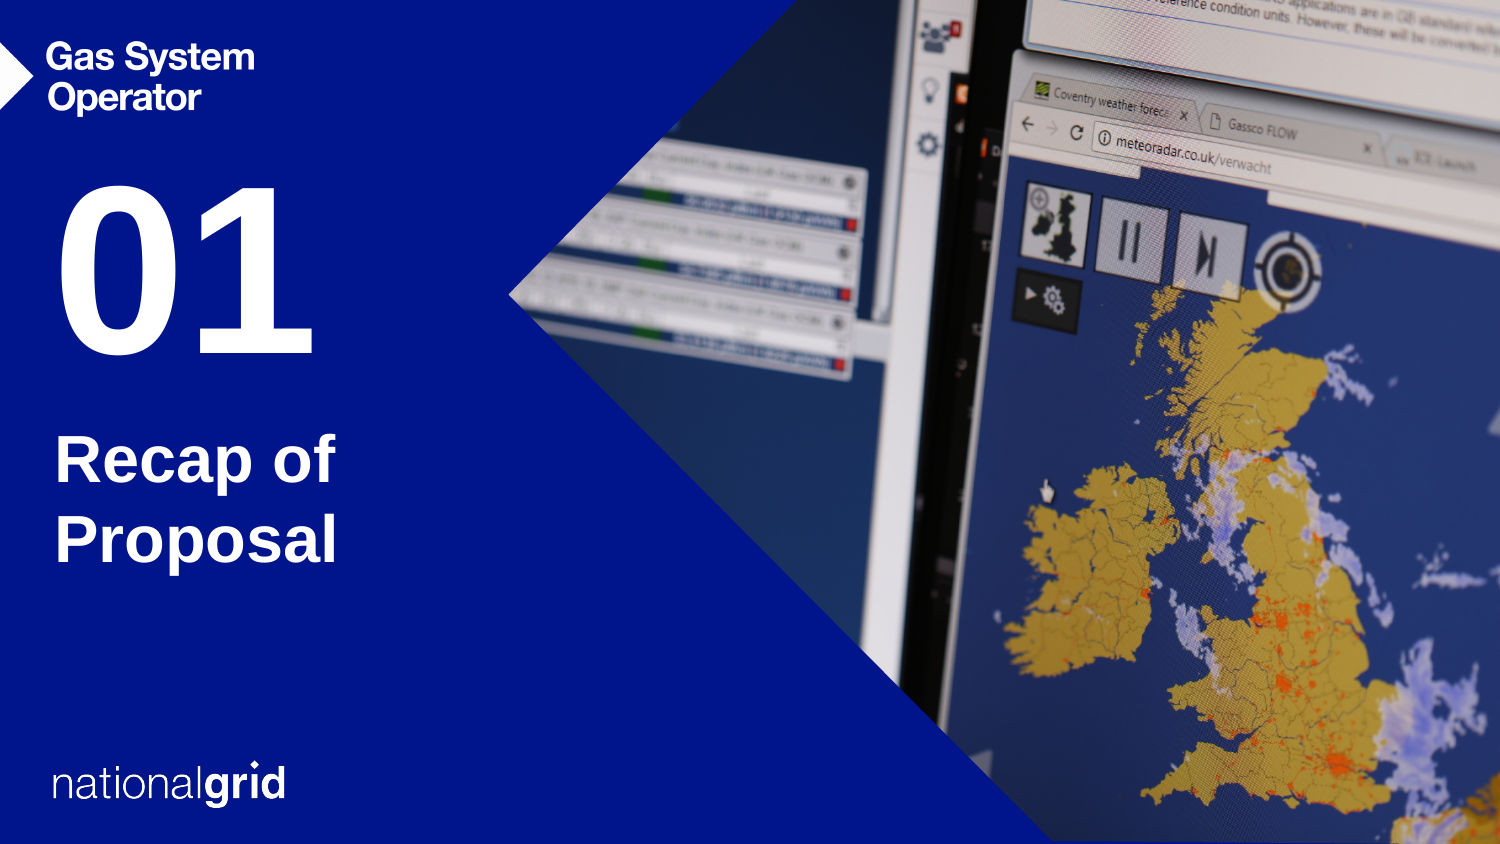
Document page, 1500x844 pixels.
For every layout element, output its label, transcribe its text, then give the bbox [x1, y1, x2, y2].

list 01 [52, 111, 479, 402]
picture [508, 0, 1500, 844]
picture [53, 760, 285, 808]
picture [0, 41, 254, 117]
list Recap of Proposal [54, 416, 469, 578]
